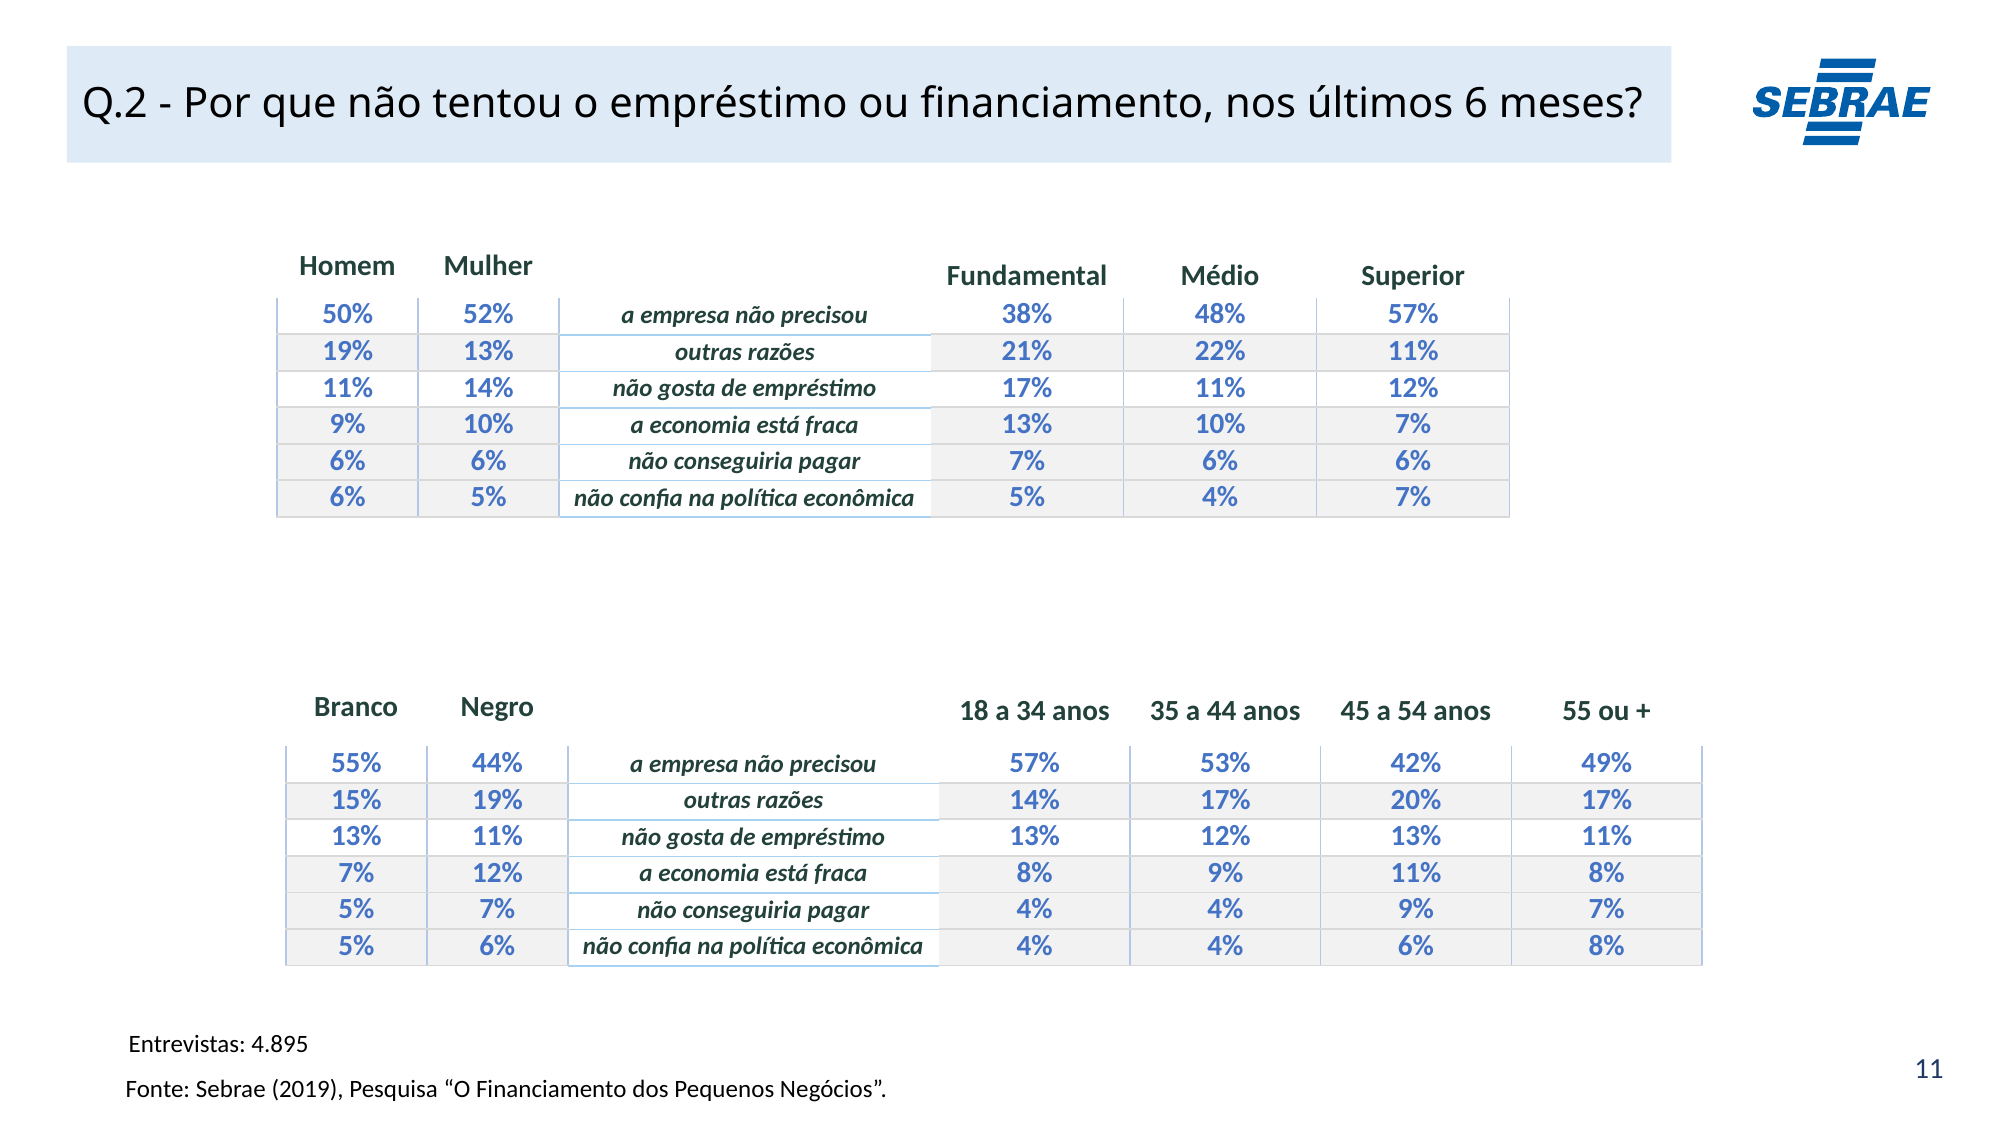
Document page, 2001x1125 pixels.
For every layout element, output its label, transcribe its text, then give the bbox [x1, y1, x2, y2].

table_cell 6% [278, 481, 417, 516]
table_cell 4% [939, 930, 1129, 965]
table_header Negro [427, 677, 568, 740]
table_header a empresa não precisou [560, 299, 931, 334]
table_cell não conseguiria pagar [569, 894, 939, 929]
table_header Mulher [418, 236, 559, 298]
table_cell outras razões [560, 336, 931, 371]
table_cell 7% [931, 445, 1123, 479]
table_header Branco [286, 677, 427, 740]
table_header 49% [1512, 746, 1701, 782]
table_cell 12% [1317, 372, 1509, 406]
table_cell 14% [419, 372, 558, 406]
table_cell não conseguiria pagar [560, 445, 931, 480]
table_cell 19% [278, 335, 417, 370]
table_cell 5% [419, 481, 558, 516]
table_cell 6% [419, 445, 558, 479]
table_cell 10% [1124, 408, 1316, 443]
table_cell 11% [1321, 857, 1511, 892]
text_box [1751, 57, 1933, 147]
table_header 53% [1131, 746, 1320, 782]
table_cell não confia na política econômica [560, 481, 931, 516]
table_cell 13% [939, 820, 1129, 855]
table_cell 10% [419, 408, 558, 443]
table_cell 8% [1512, 930, 1701, 965]
table_cell não gosta de empréstimo [569, 821, 939, 856]
table_cell 9% [278, 408, 417, 443]
table_cell não confia na política econômica [569, 930, 939, 965]
table_header Fundamental [931, 254, 1124, 298]
table_cell 13% [419, 335, 558, 370]
table_cell 6% [1321, 930, 1511, 965]
table_header 55 ou + [1511, 689, 1702, 735]
table_cell 7% [1317, 408, 1509, 443]
table_cell 5% [287, 893, 426, 928]
table_header 35 a 44 anos [1130, 689, 1321, 735]
table_cell 6% [278, 445, 417, 479]
table_cell 14% [939, 784, 1129, 818]
table_header 38% [931, 298, 1123, 333]
table_header 57% [939, 746, 1129, 782]
table_cell 11% [428, 820, 567, 855]
table_cell 6% [428, 930, 567, 965]
table_cell 4% [1124, 481, 1316, 516]
table_cell 12% [1131, 820, 1320, 855]
table_cell a economia está fraca [569, 857, 939, 892]
table_cell 17% [1512, 784, 1701, 818]
table_cell 7% [1512, 893, 1701, 928]
text_box Fonte: Sebrae (2019), Pesquisa “O Financiamento dos Pequenos Negócios”. [110, 1065, 1124, 1110]
table_cell 7% [287, 857, 426, 892]
table_cell 13% [287, 820, 426, 855]
table_cell 6% [1124, 445, 1316, 479]
table_header 48% [1124, 298, 1316, 333]
table_header 18 a 34 anos [939, 689, 1130, 735]
table_cell 9% [1131, 857, 1320, 892]
table_cell 11% [1317, 335, 1509, 370]
table_header Superior [1317, 254, 1510, 298]
title Q.2 - Por que não tentou o empréstimo ou financiamento, nos últimos 6 meses? [66, 45, 1672, 163]
table_header a empresa não precisou [569, 747, 939, 783]
table_cell 13% [931, 408, 1123, 443]
table_cell outras razões [569, 784, 939, 819]
table_cell 22% [1124, 335, 1316, 370]
table_header 50% [278, 298, 417, 333]
table_header Médio [1124, 254, 1317, 298]
table_header 42% [1321, 746, 1511, 782]
table_cell 19% [428, 784, 567, 818]
table_cell 20% [1321, 784, 1511, 818]
table_cell a economia está fraca [560, 409, 931, 444]
table_cell 8% [939, 857, 1129, 892]
table_cell 6% [1317, 445, 1509, 479]
table_cell 4% [1131, 893, 1320, 928]
table_cell não gosta de empréstimo [560, 372, 931, 407]
table_cell 21% [931, 335, 1123, 370]
table_cell 5% [287, 930, 426, 965]
table_cell 17% [1131, 784, 1320, 818]
table_header 52% [419, 298, 558, 333]
text_box Entrevistas: 4.895 [66, 1019, 324, 1065]
table_cell 4% [1131, 930, 1320, 965]
table_cell 13% [1321, 820, 1511, 855]
table_header 45 a 54 anos [1321, 689, 1511, 735]
table_header 44% [428, 746, 567, 782]
table_cell 17% [931, 372, 1123, 406]
table_cell 9% [1321, 893, 1511, 928]
table_cell 11% [278, 372, 417, 406]
table_cell 15% [287, 784, 426, 818]
table_cell 7% [1317, 481, 1509, 516]
table_cell 12% [428, 857, 567, 892]
table_cell 11% [1124, 372, 1316, 406]
table_cell 5% [931, 481, 1123, 516]
table_cell 8% [1512, 857, 1701, 892]
table_cell 11% [1512, 820, 1701, 855]
table_header 57% [1317, 298, 1509, 333]
table_header Homem [277, 236, 418, 298]
table_cell 7% [428, 893, 567, 928]
table_cell 4% [939, 893, 1129, 928]
table_header 55% [287, 746, 426, 782]
